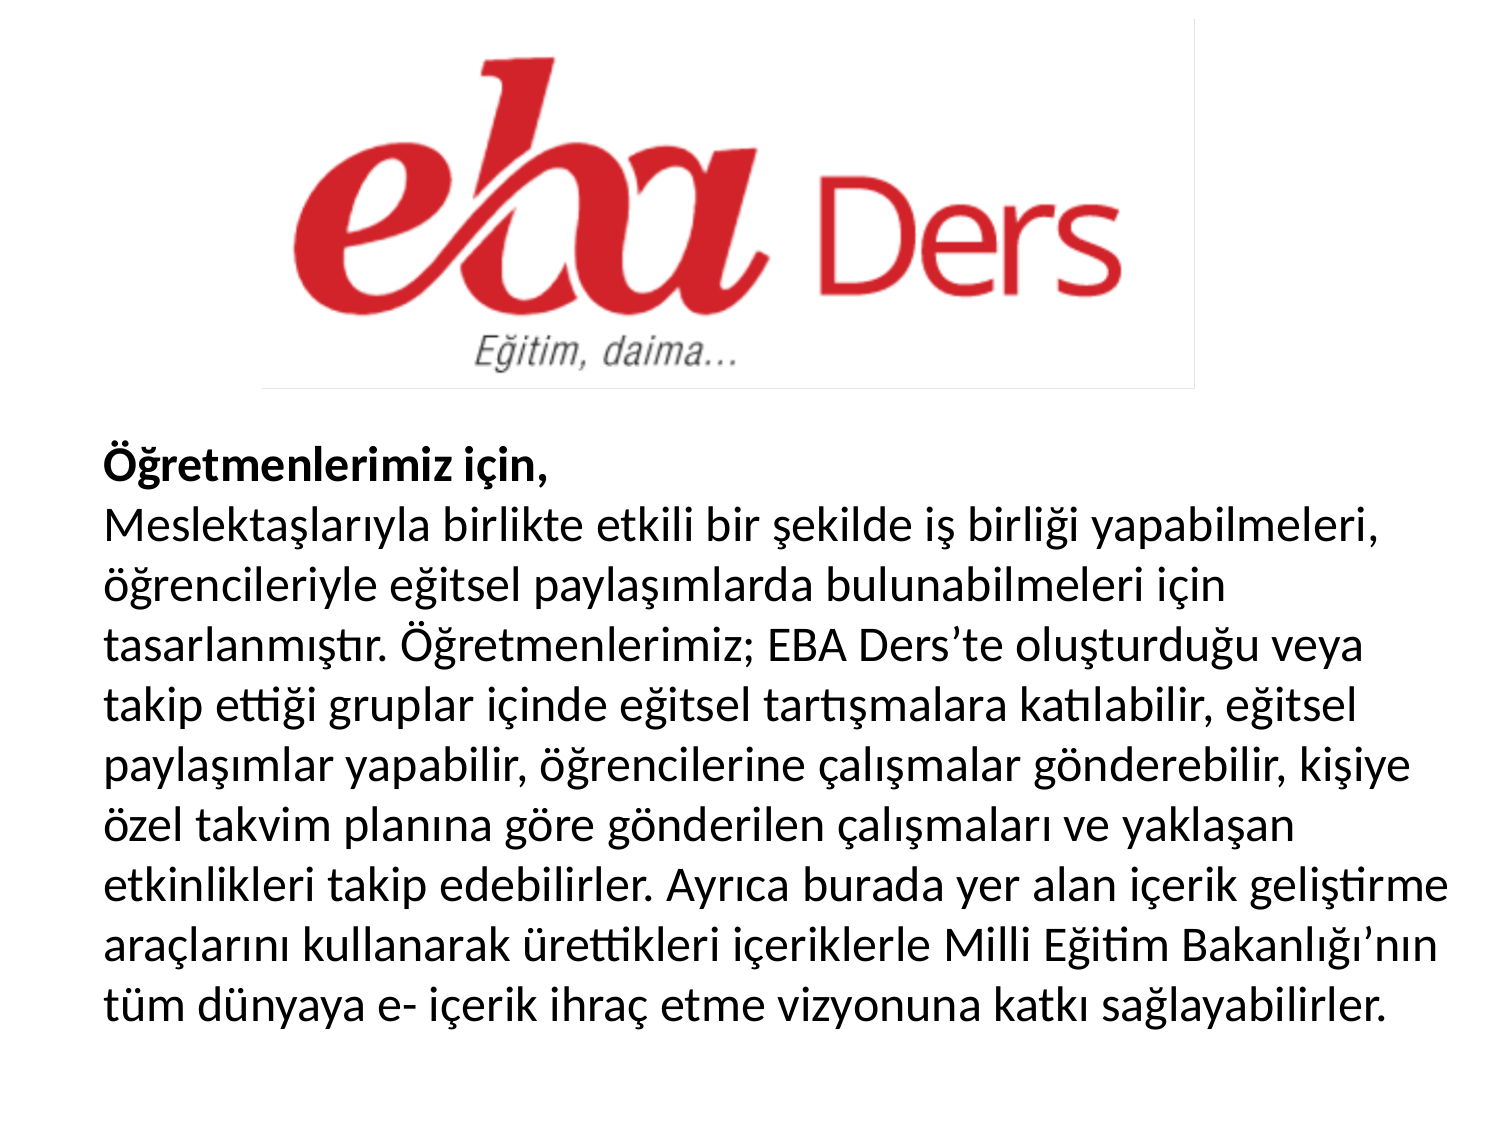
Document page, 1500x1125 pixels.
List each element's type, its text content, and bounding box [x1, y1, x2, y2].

picture [262, 18, 1197, 389]
text_box Öğretmenlerimiz için, Meslektaşlarıyla birlikte etkili bir şekilde iş birliği yapabilmeleri, öğrencileriyle eğitsel paylaşımlarda bulunabilmeleri için tasarlanmıştır. Öğretmenlerimiz; EBA Ders’te oluşturduğu veya takip ettiği gruplar içinde eğitsel tartışmalara katılabilir, eğitsel paylaşımlar yapabilir, öğrencilerine çalışmalar gönderebilir, kişiye özel takvim planına göre gönderilen çalışmaları ve yaklaşan etkinlikleri takip edebilirler. Ayrıca burada yer alan içerik geliştirme araçlarını kullanarak ürettikleri içeriklerle Milli Eğitim Bakanlığı’nın tüm dünyaya e- içerik ihraç etme vizyonuna katkı sağlayabilirler. [88, 423, 1483, 1039]
